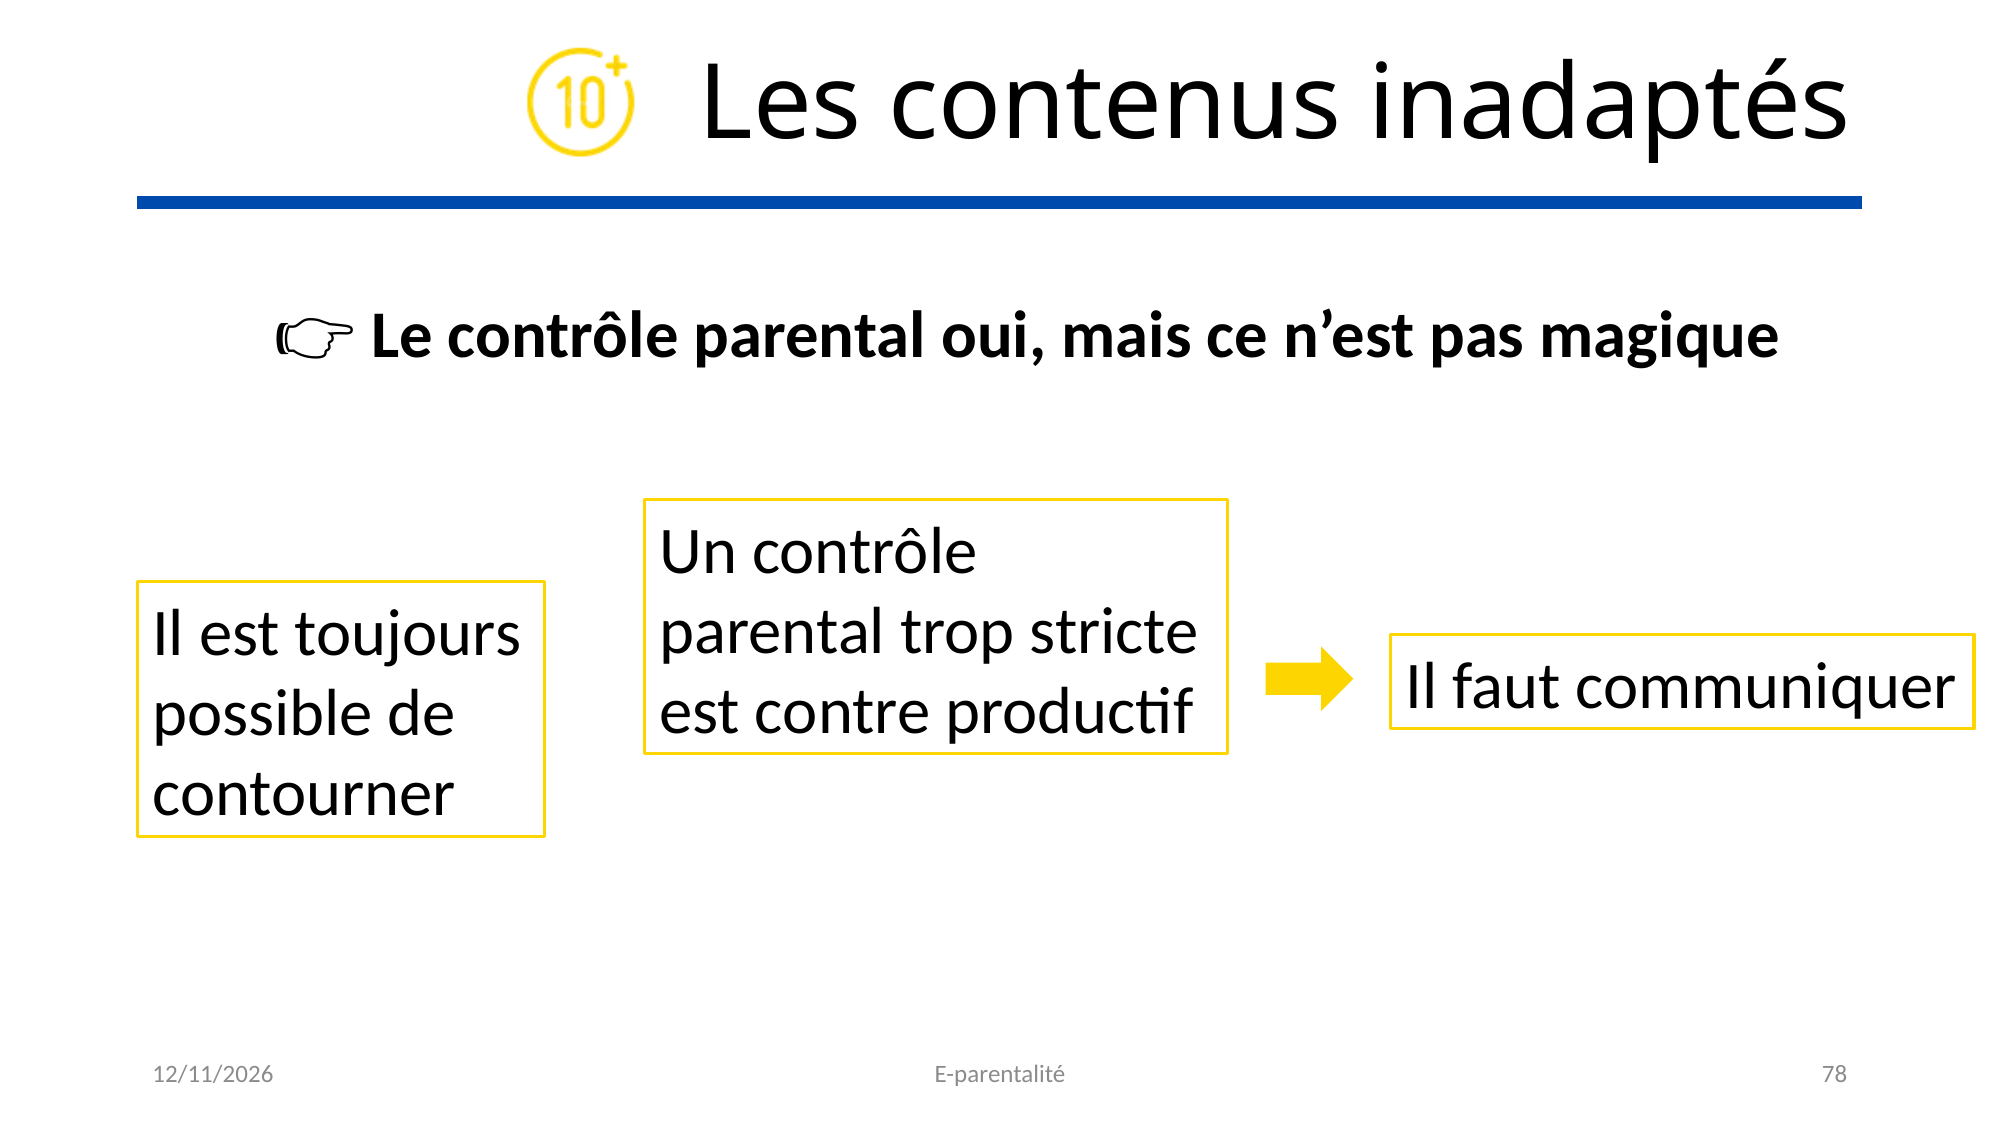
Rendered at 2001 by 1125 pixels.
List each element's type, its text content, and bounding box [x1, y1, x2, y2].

text_box 👉 Le contrôle parental oui, mais ce n’est pas magique [243, 283, 1813, 379]
footer E-parentalité [662, 1042, 1338, 1103]
text_box Un contrôle parental trop stricte est contre productif [644, 499, 1228, 754]
text_box Il est toujours possible de contourner [137, 581, 545, 837]
text_box [1265, 646, 1354, 712]
slide_number 78 [1412, 1042, 1863, 1103]
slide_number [137, 1042, 588, 1103]
picture [504, 34, 644, 163]
text_box Les contenus inadaptés [683, 34, 2000, 176]
text_box Il faut communiquer [1390, 634, 1974, 729]
